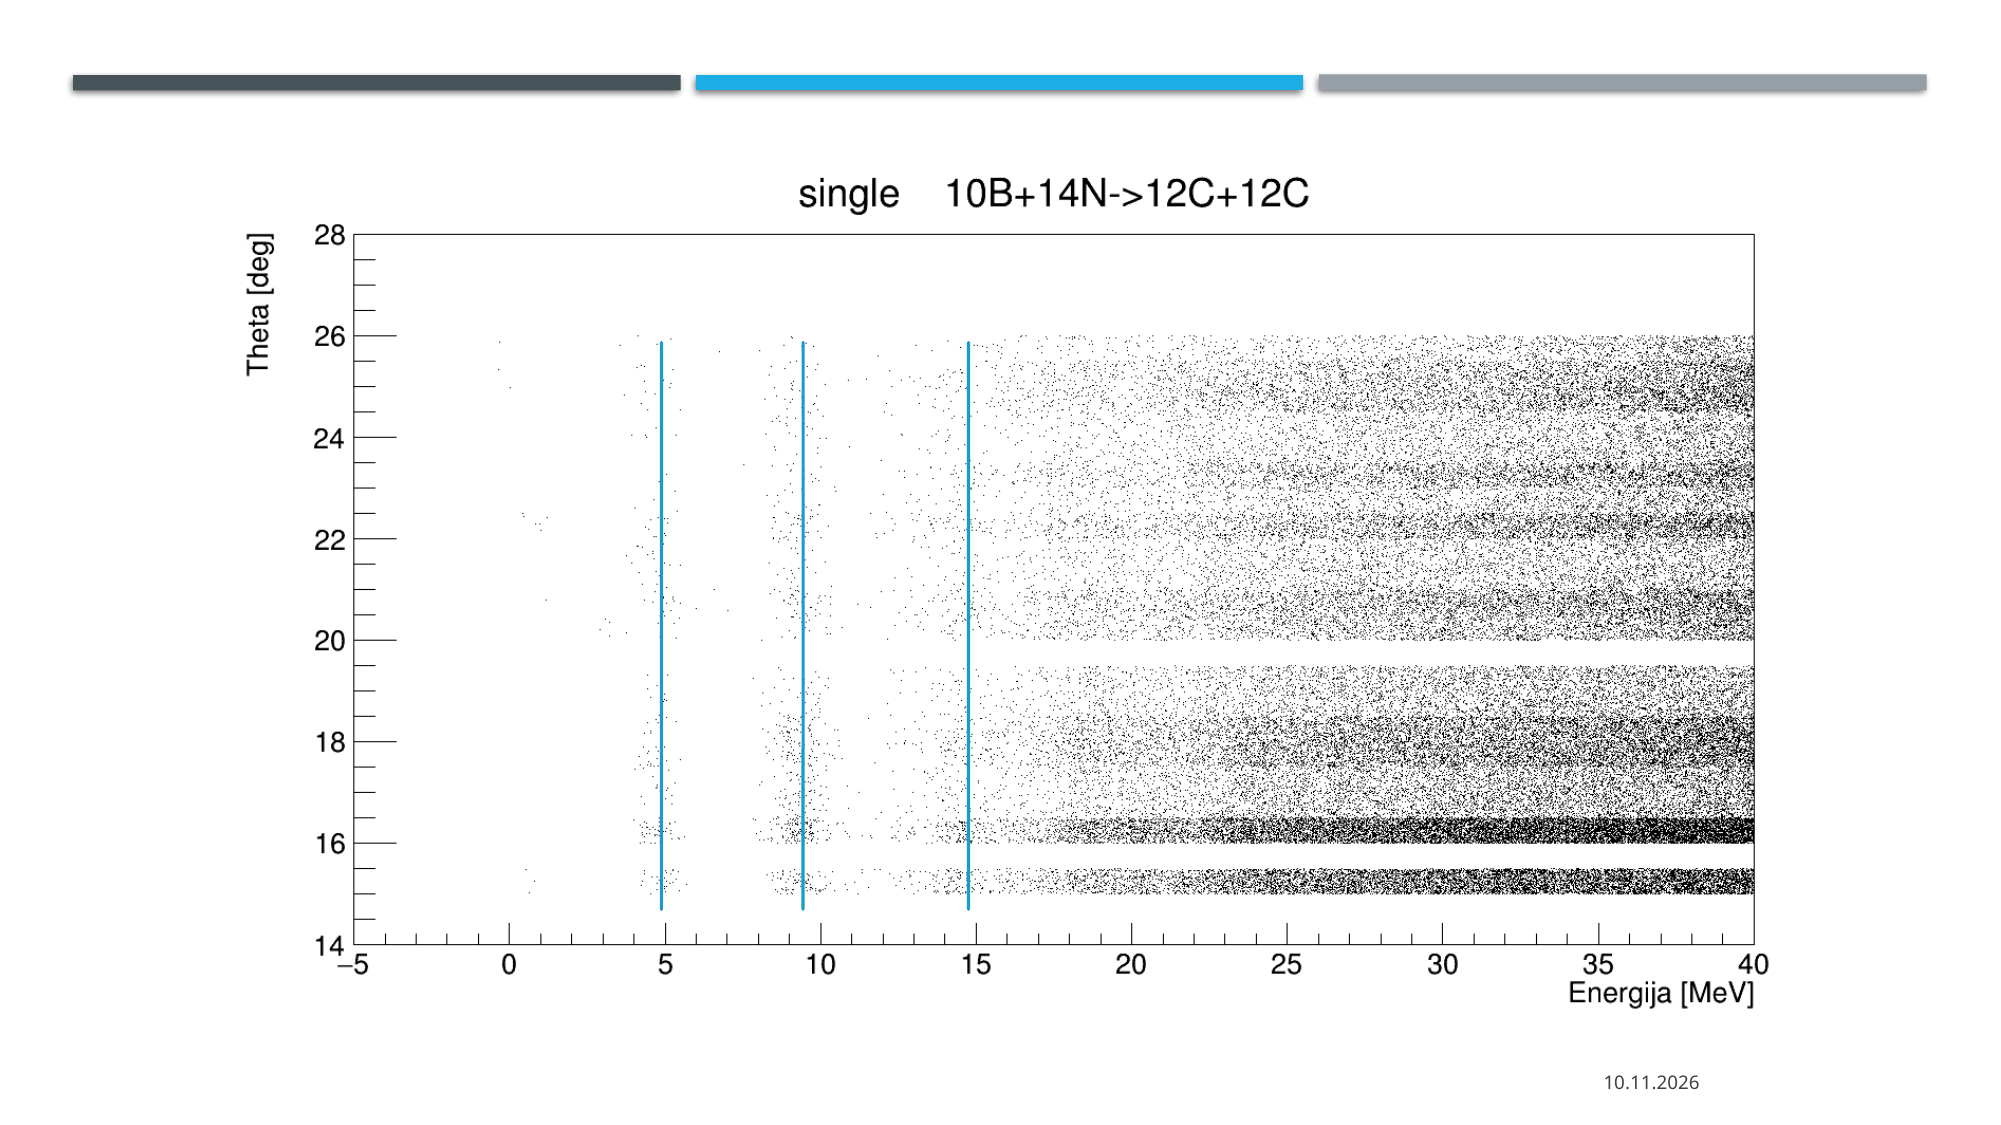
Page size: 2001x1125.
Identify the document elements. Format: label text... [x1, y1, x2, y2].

picture [235, 162, 1796, 1016]
text_box 28.01.2021 [1247, 1053, 1715, 1114]
